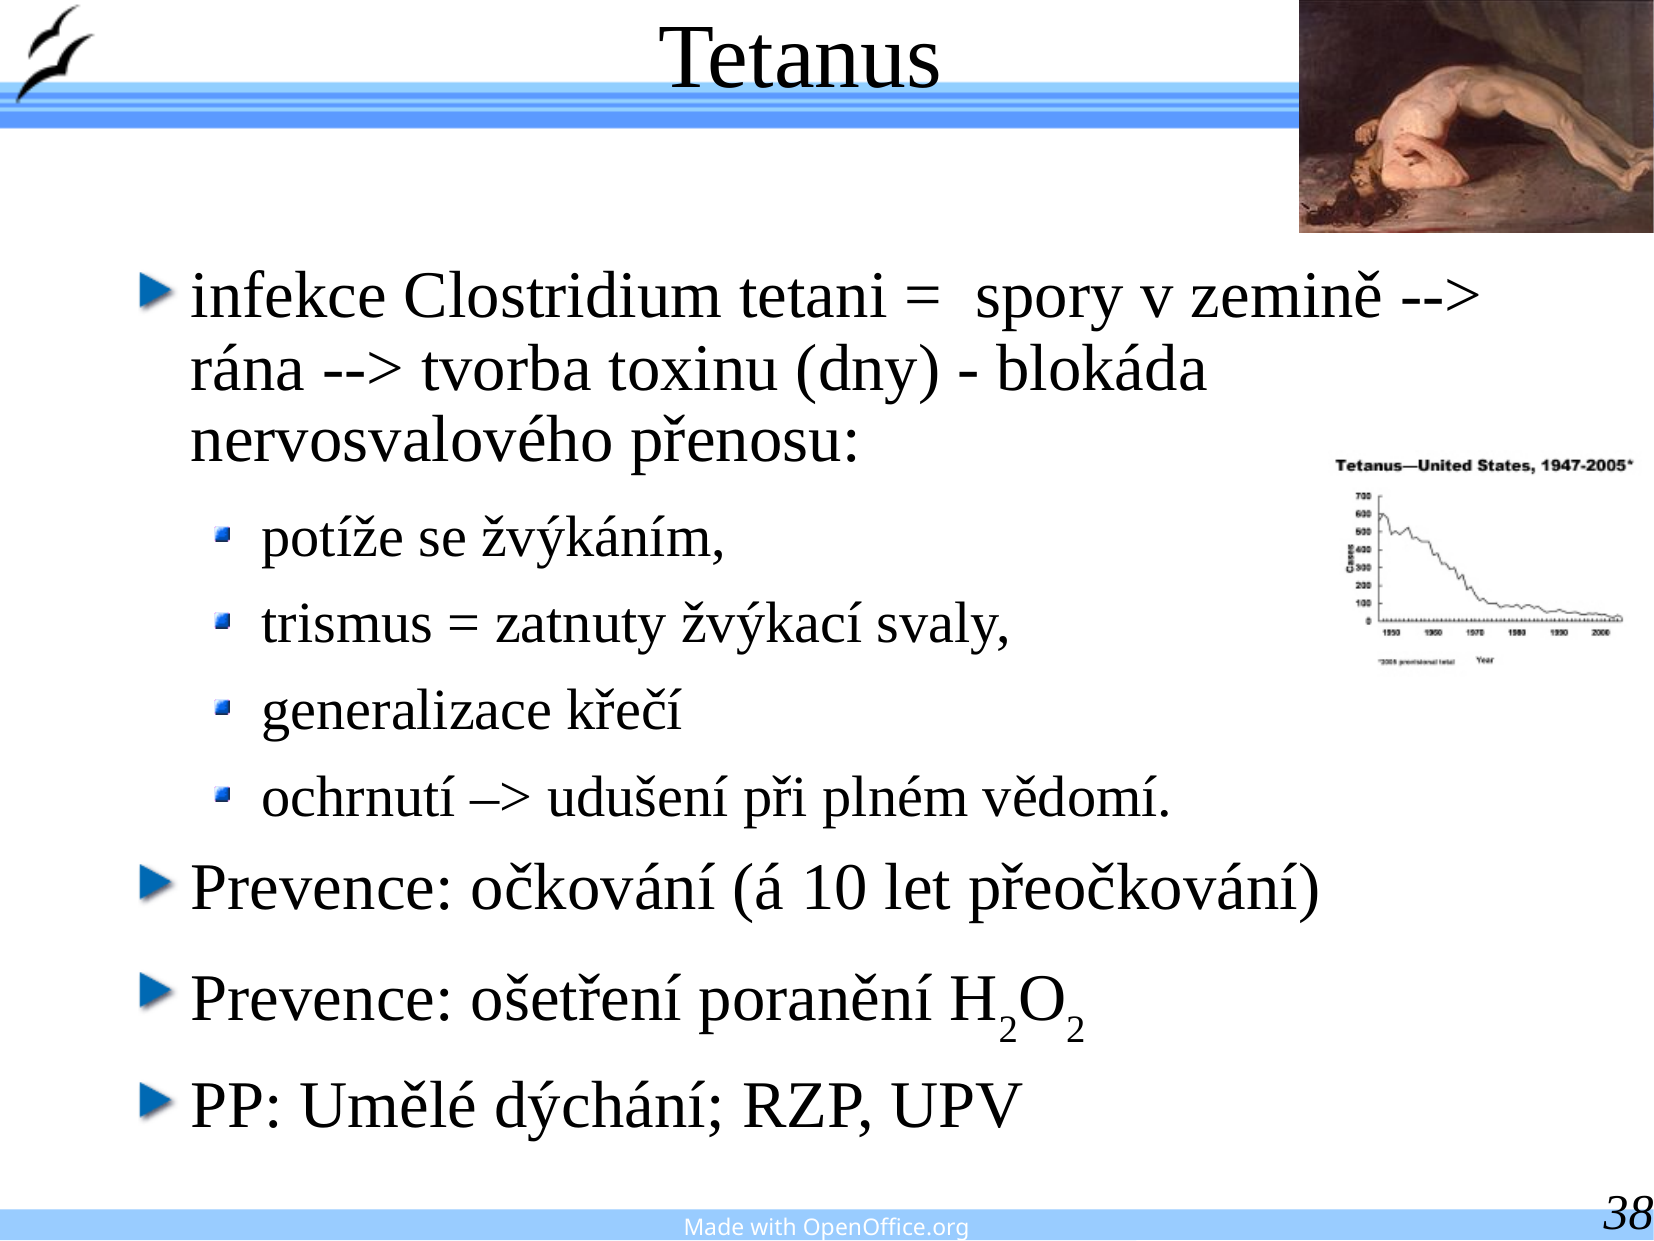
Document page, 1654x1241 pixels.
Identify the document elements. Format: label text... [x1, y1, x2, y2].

picture [0, 0, 1654, 233]
picture [137, 268, 181, 317]
picture [214, 786, 230, 802]
text_box infekce Clostridium tetani = spory v zemině --> rána --> tvorba toxinu (dny) - blokáda nervosvalového přenosu: potíže se žvýkáním, trismus = zatnuty žvýkací svaly, generalizace křečí ochrnutí –> udušení při plném vědomí. Prevence: očkování (á 10 let přeočkování) Prevence: ošetření poranění H2O2 PP: Umělé dýchání; RZP, UPV [120, 253, 1536, 1239]
picture [214, 612, 230, 629]
picture [137, 860, 181, 909]
picture [137, 968, 181, 1017]
picture [1328, 438, 1642, 680]
picture [214, 526, 230, 542]
picture [137, 1078, 181, 1127]
text_box Tetanus [94, 0, 1296, 107]
picture [214, 699, 230, 715]
